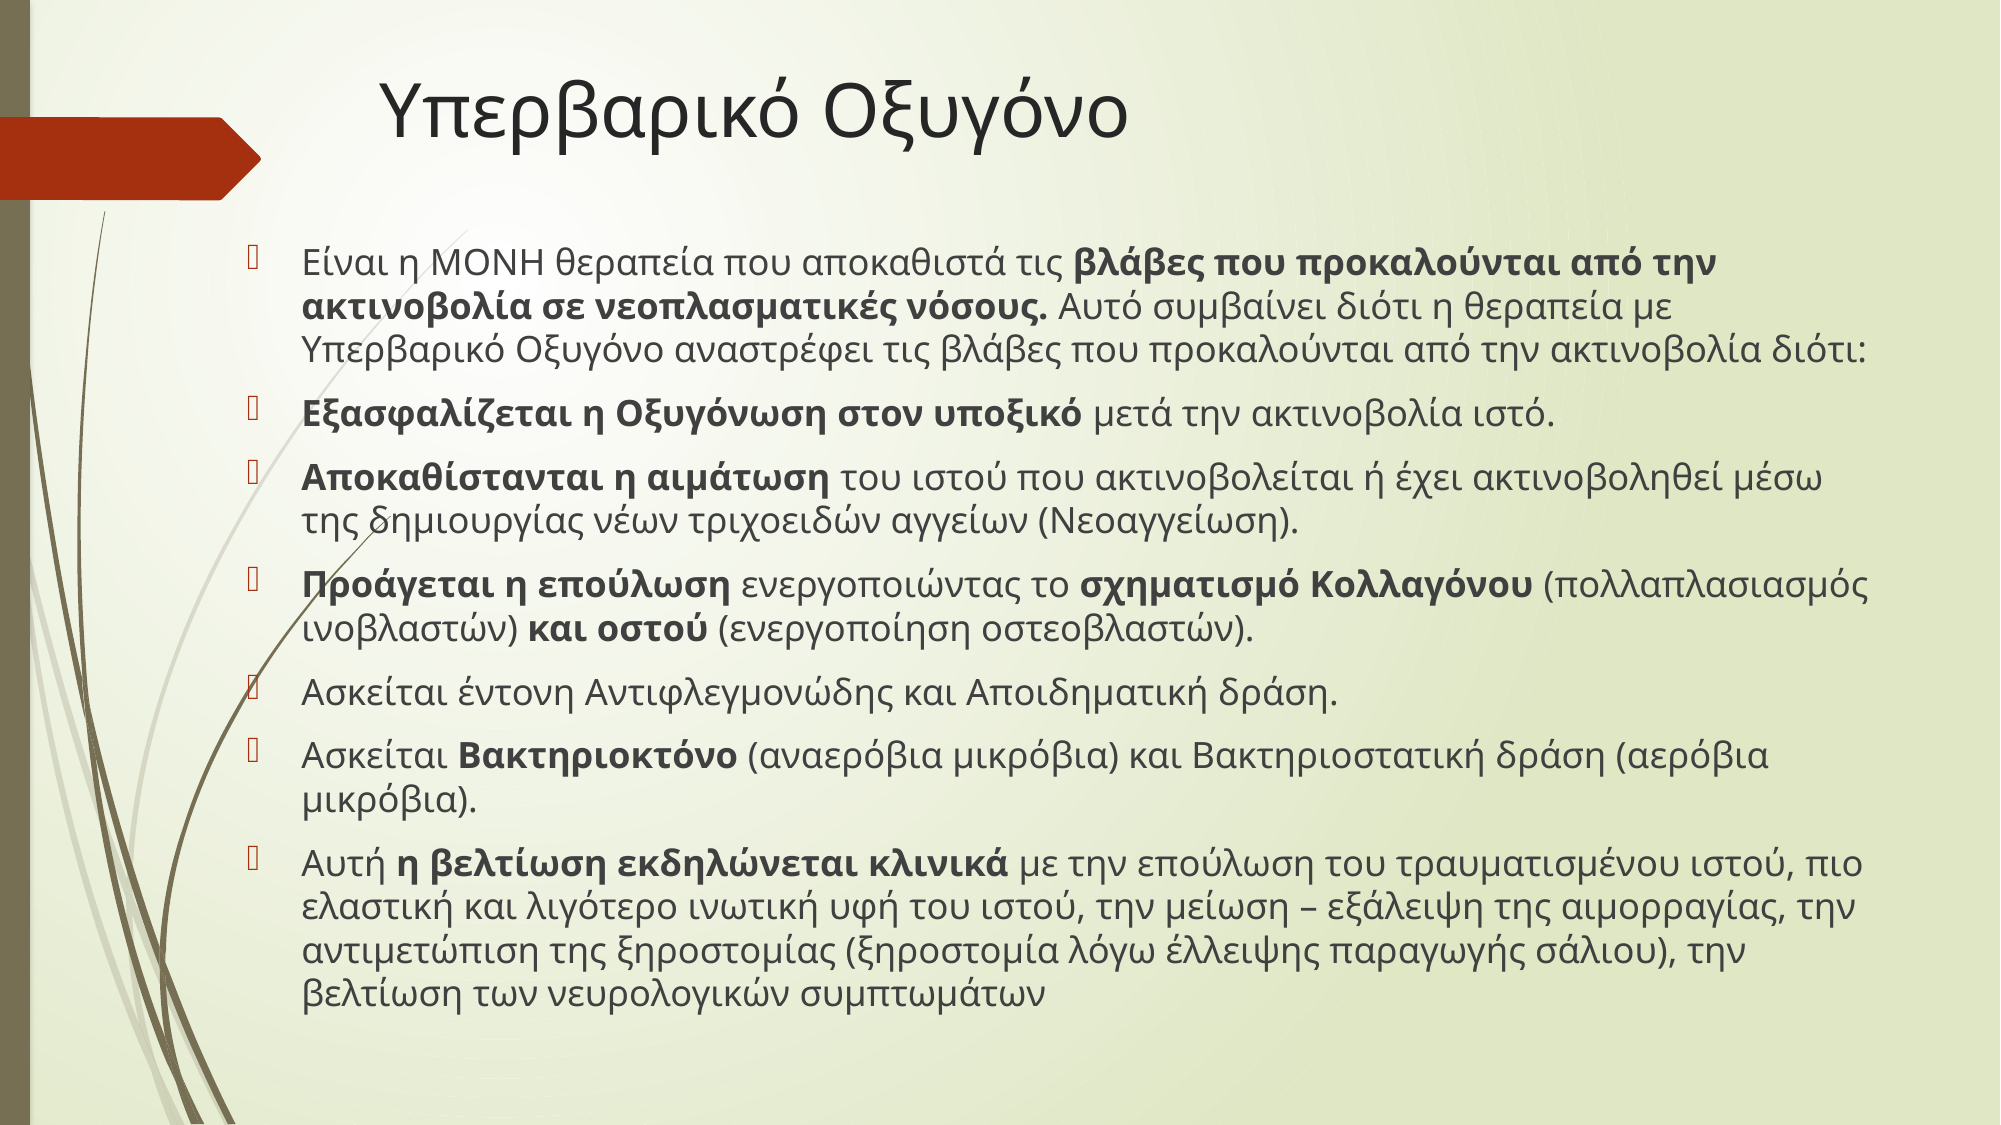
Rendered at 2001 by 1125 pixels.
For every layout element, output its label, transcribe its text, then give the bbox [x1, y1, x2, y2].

title Υπερβαρικό Οξυγόνο [364, 54, 1888, 202]
list Είναι η ΜΟΝΗ θεραπεία που αποκαθιστά τις βλάβες που προκαλούνται από την ακτινοβολία σε νεοπλασματικές νόσους. Αυτό συμβαίνει διότι η θεραπεία με Υπερβαρικό Οξυγόνο αναστρέφει τις βλάβες που προκαλούνται από την ακτινοβολία διότι: Εξασφαλίζεται η Οξυγόνωση στον υποξικό μετά την ακτινοβολία ιστό. Αποκαθίστανται η αιμάτωση του ιστού που ακτινοβολείται ή έχει ακτινοβοληθεί μέσω της δημιουργίας νέων τριχοειδών αγγείων (Νεοαγγείωση). Προάγεται η επούλωση ενεργοποιώντας το σχηματισμό Κολλαγόνου (πολλαπλασιασμός ινοβλαστών) και οστού (ενεργοποίηση οστεοβλαστών). Ασκείται έντονη Αντιφλεγμονώδης και Αποιδηματική δράση. Ασκείται Βακτηριοκτόνο (αναερόβια μικρόβια) και Βακτηριοστατική δράση (αερόβια μικρόβια). Αυτή η βελτίωση εκδηλώνεται κλινικά με την επούλωση του τραυματισμένου ιστού, πιο ελαστική και λιγότερο ινωτική υφή του ιστού, την μείωση – εξάλειψη της αιμορραγίας, την αντιμετώπιση της ξηροστομίας (ξηροστομία λόγω έλλειψης παραγωγής σάλιου), την βελτίωση των νευρολογικών συμπτωμάτων [231, 231, 1888, 1071]
